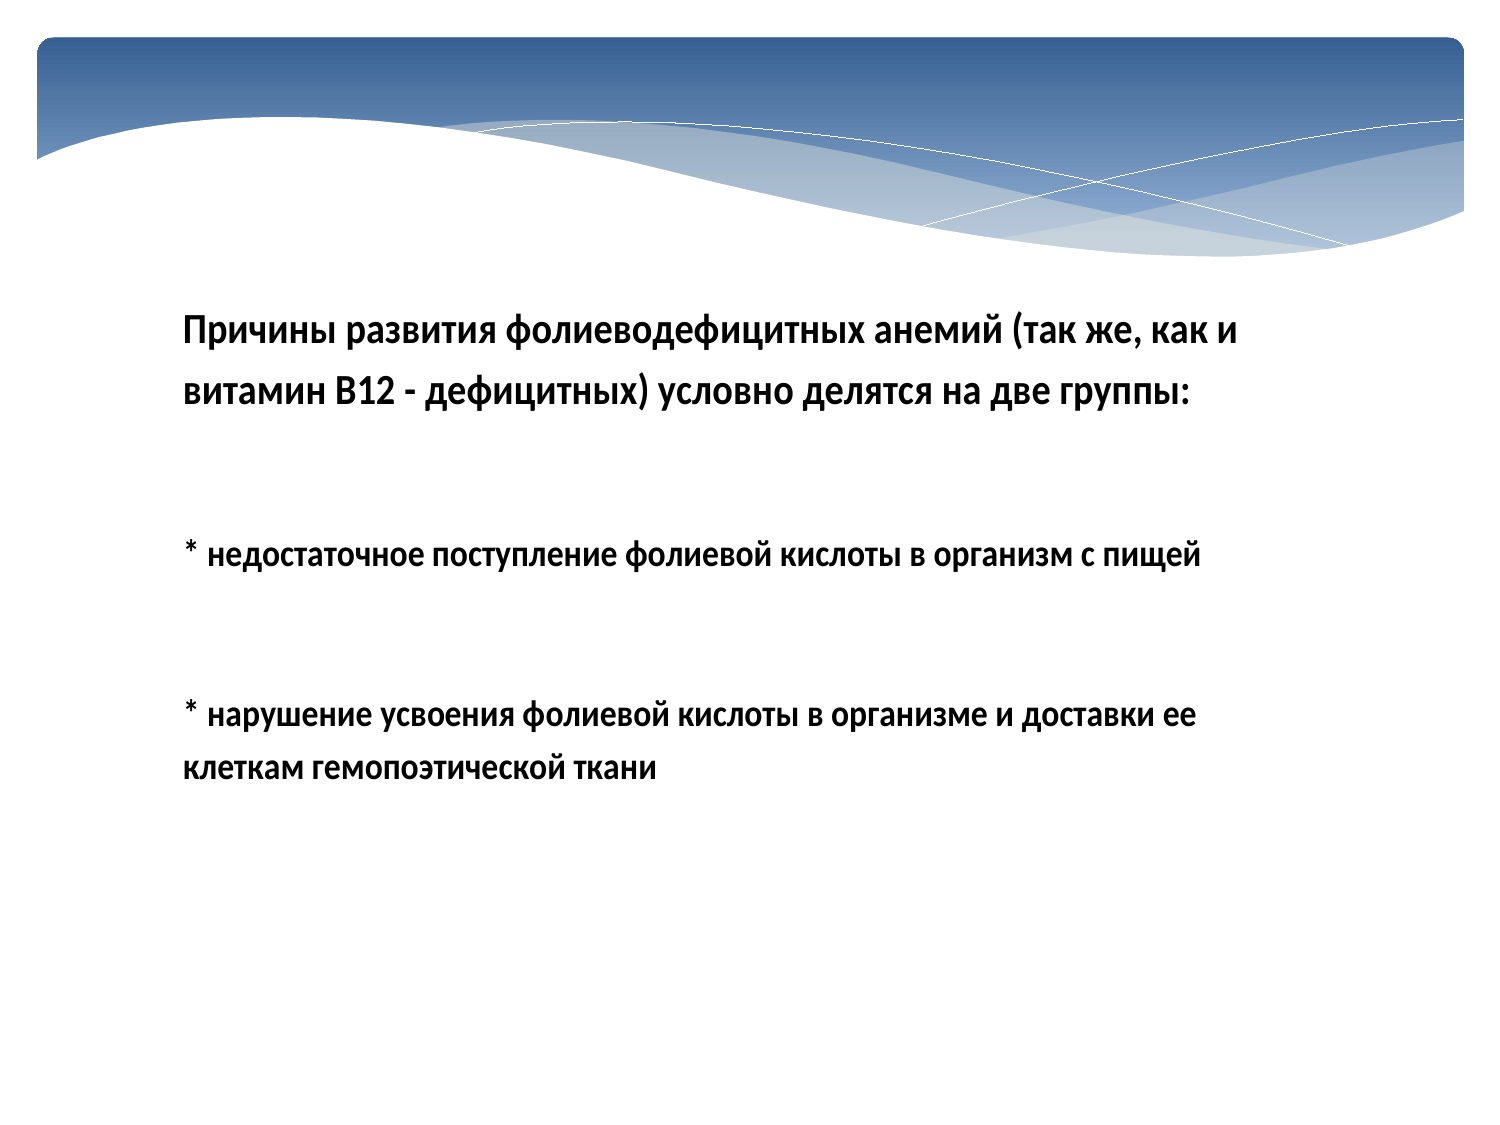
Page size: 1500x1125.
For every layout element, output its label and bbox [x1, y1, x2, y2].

text_box [182, 302, 1306, 824]
